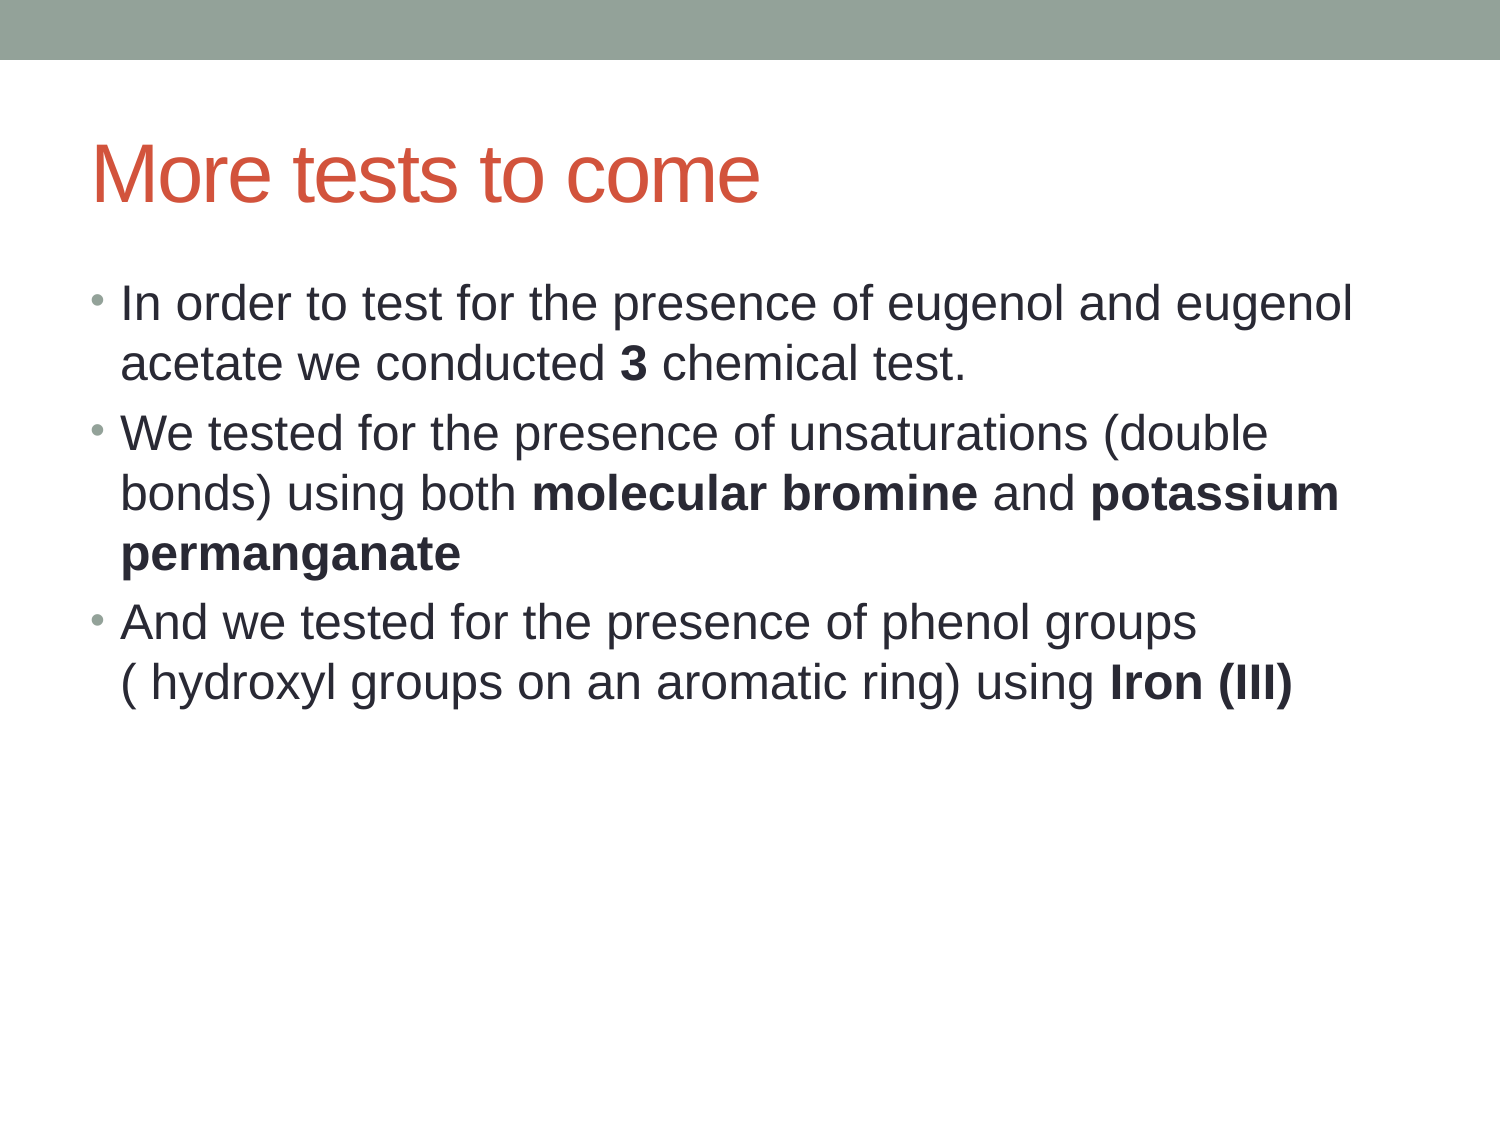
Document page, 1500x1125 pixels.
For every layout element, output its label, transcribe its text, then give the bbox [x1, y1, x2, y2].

title More tests to come [75, 87, 1425, 250]
list In order to test for the presence of eugenol and eugenol acetate we conducted 3 chemical test. We tested for the presence of unsaturations (double bonds) using both molecular bromine and potassium permanganate And we tested for the presence of phenol groups ( hydroxyl groups on an aromatic ring) using Iron (III) [75, 262, 1425, 1063]
